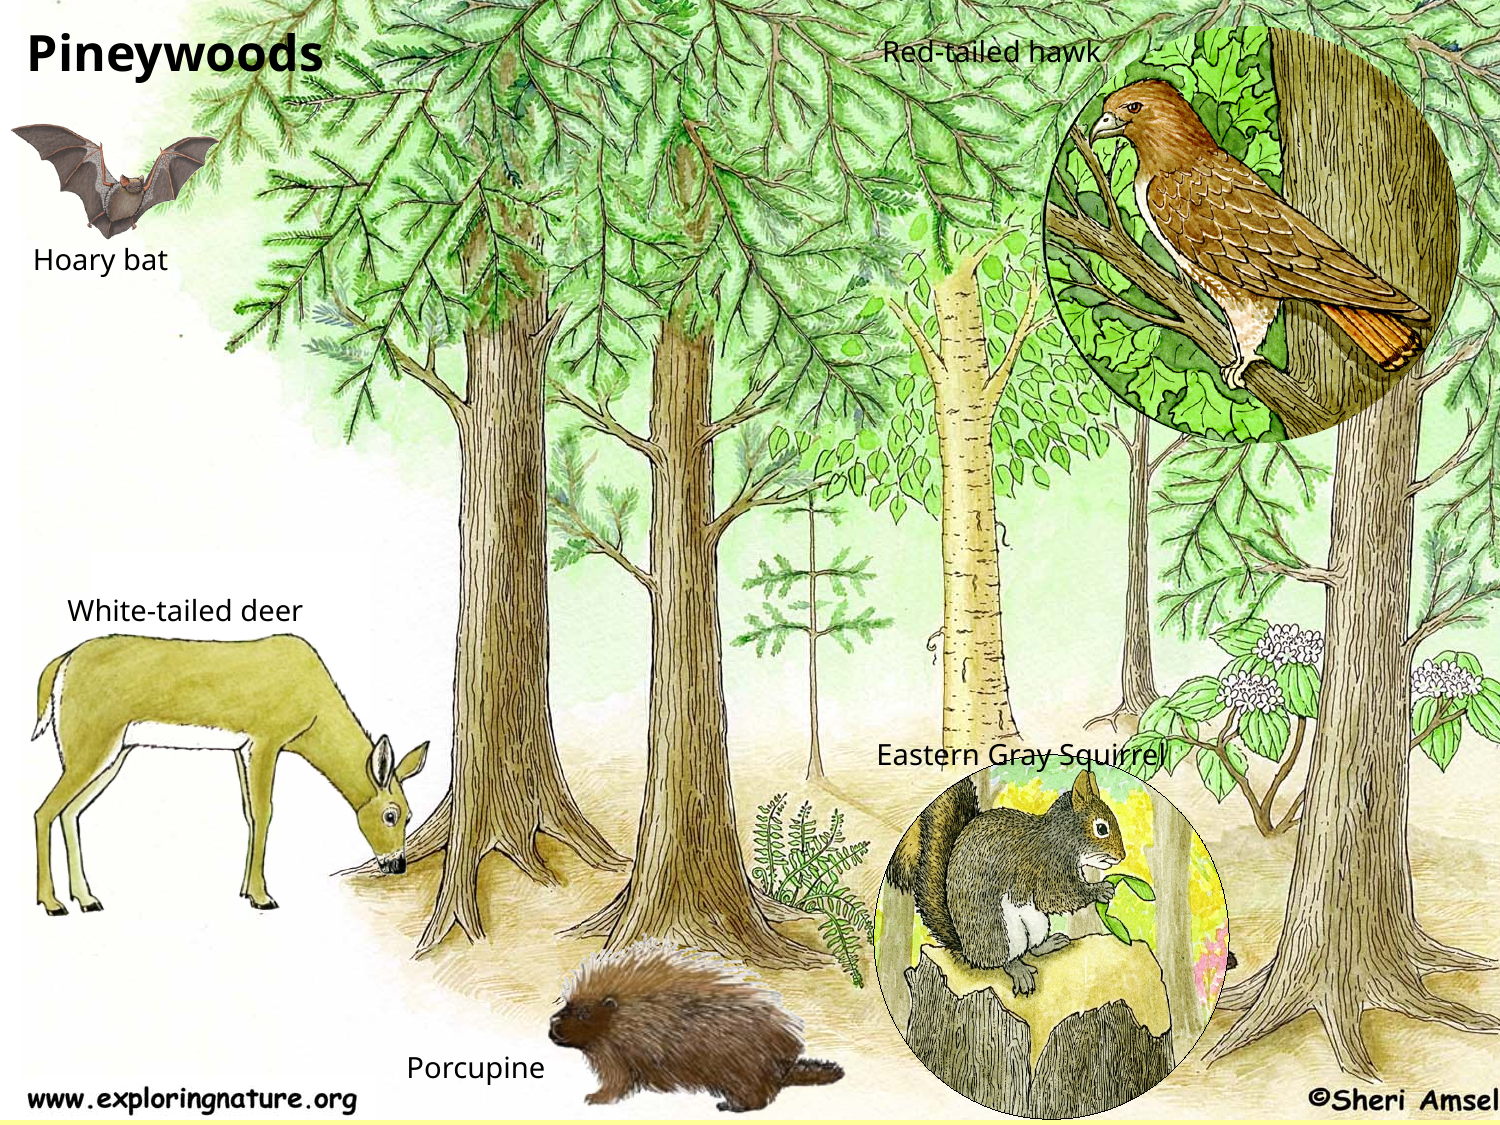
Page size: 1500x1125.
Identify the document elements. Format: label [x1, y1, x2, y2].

text_box [0, 0, 1500, 1125]
